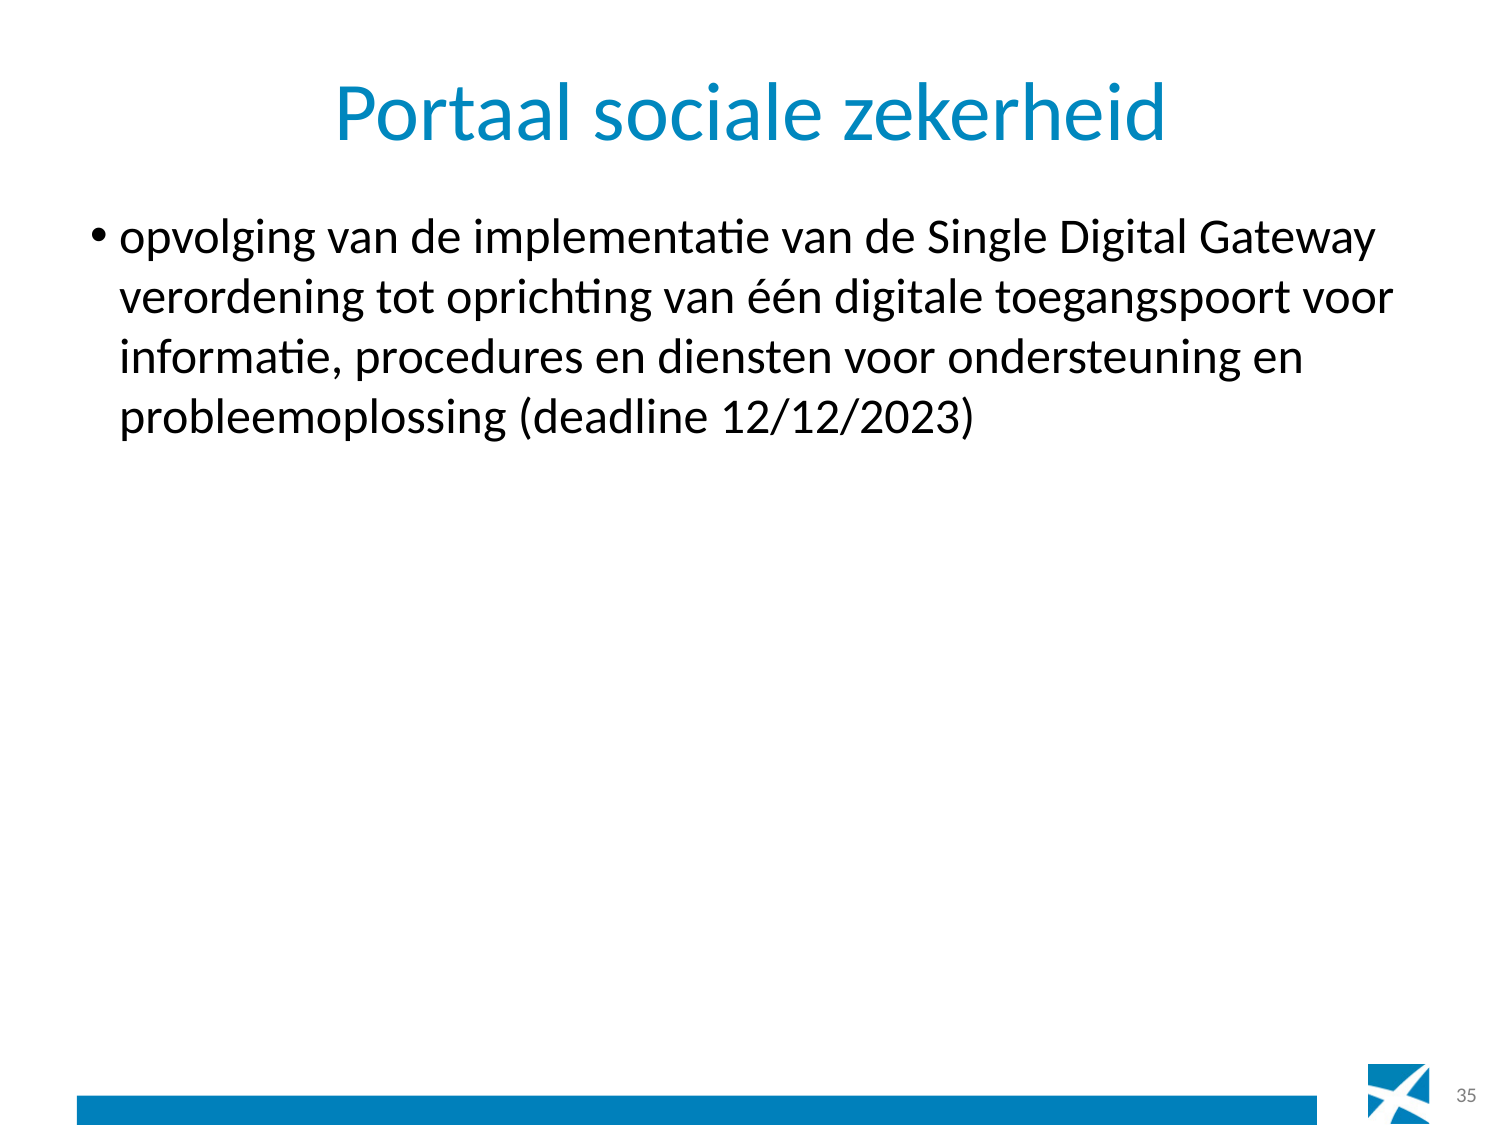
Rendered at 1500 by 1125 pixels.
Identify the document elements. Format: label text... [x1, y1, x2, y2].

title Portaal sociale zekerheid [76, 30, 1427, 183]
slide_number 35 [1368, 1064, 1492, 1125]
list opvolging van de implementatie van de Single Digital Gateway verordening tot oprichting van één digitale toegangspoort voor informatie, procedures en diensten voor ondersteuning en probleemoplossing (deadline 12/12/2023) [75, 196, 1425, 1035]
